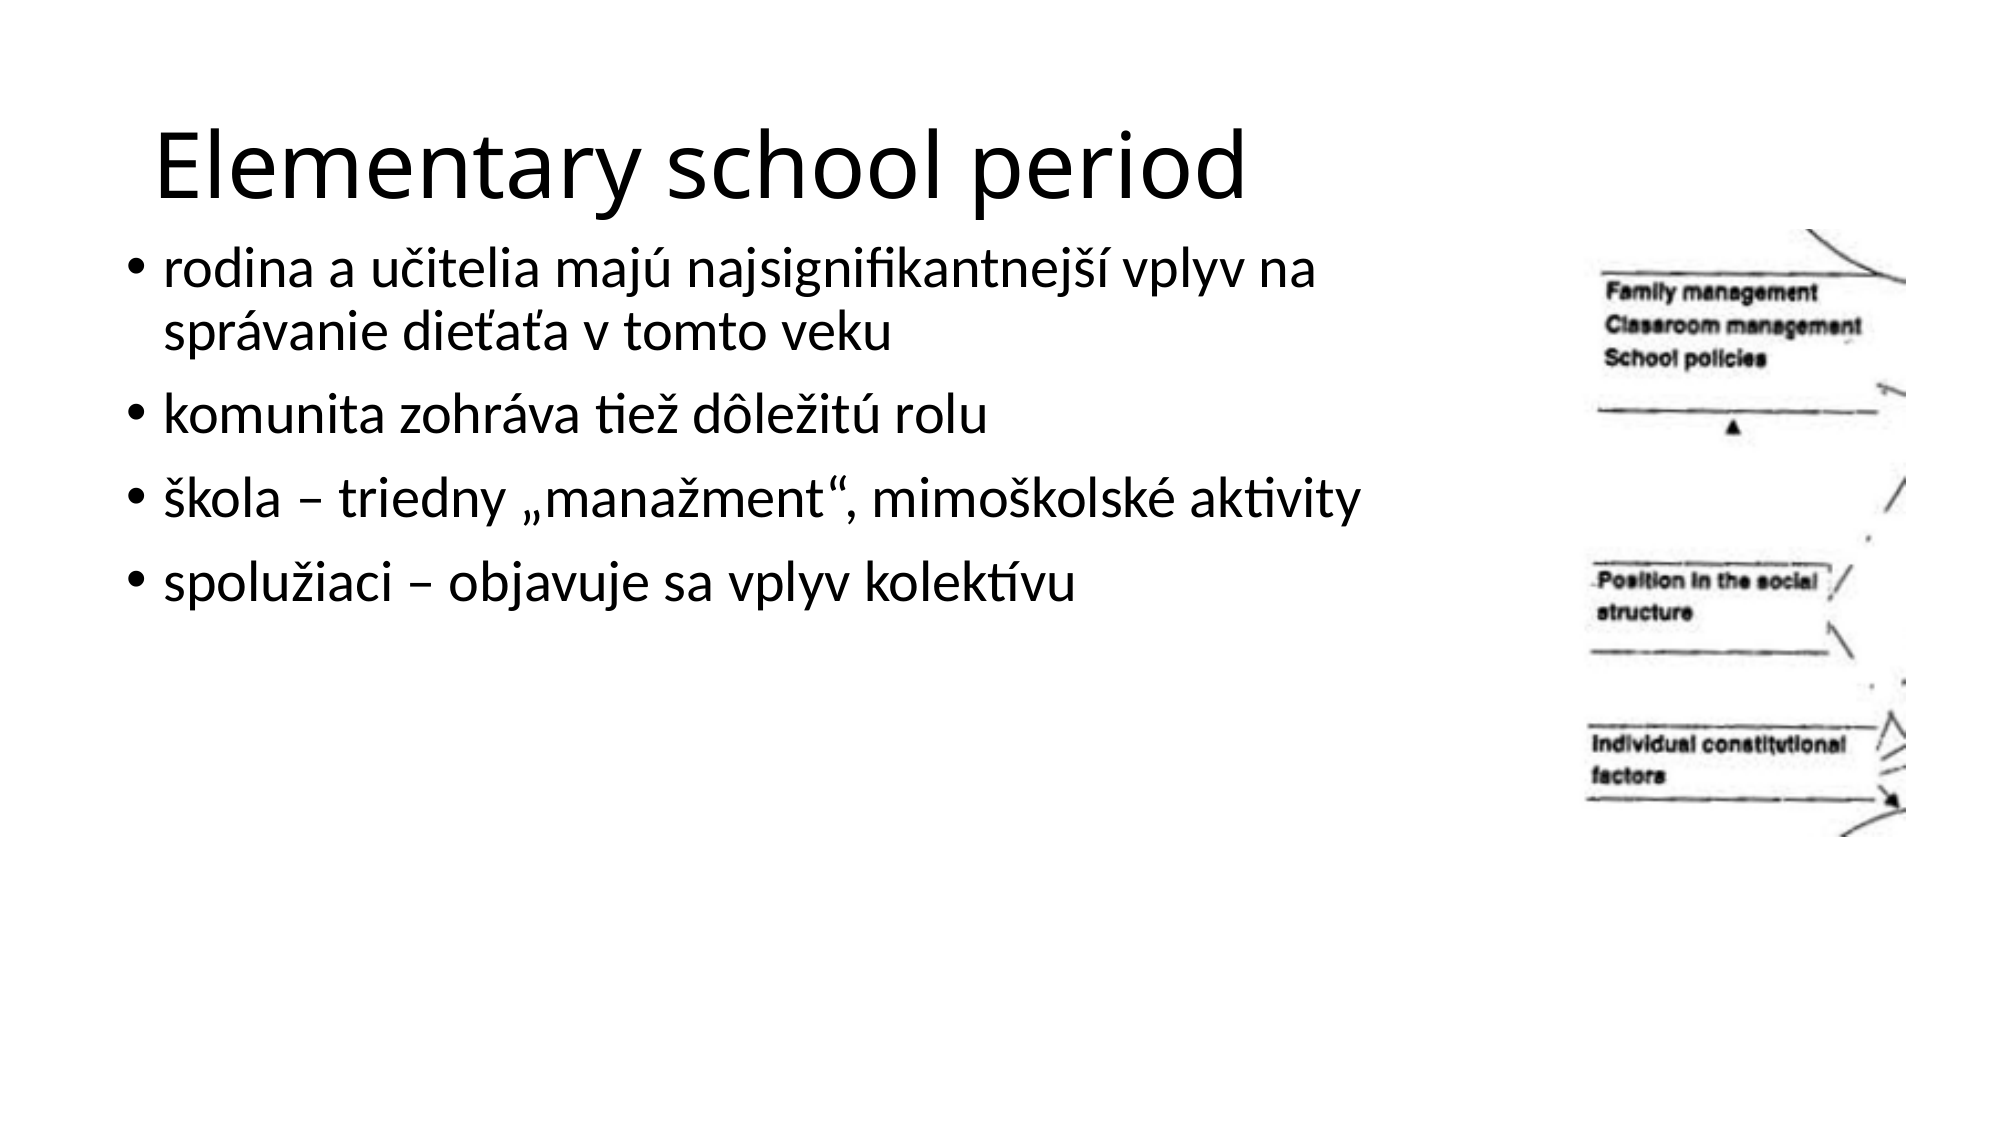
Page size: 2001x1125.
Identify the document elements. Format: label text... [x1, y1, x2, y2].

list rodina a učitelia majú najsignifikantnejší vplyv na správanie dieťaťa v tomto veku komunita zohráva tiež dôležitú rolu škola – triedny „manažment“, mimoškolské aktivity spolužiaci – objavuje sa vplyv kolektívu [111, 229, 1522, 991]
title Elementary school period [137, 59, 1863, 278]
picture [1574, 229, 1906, 837]
